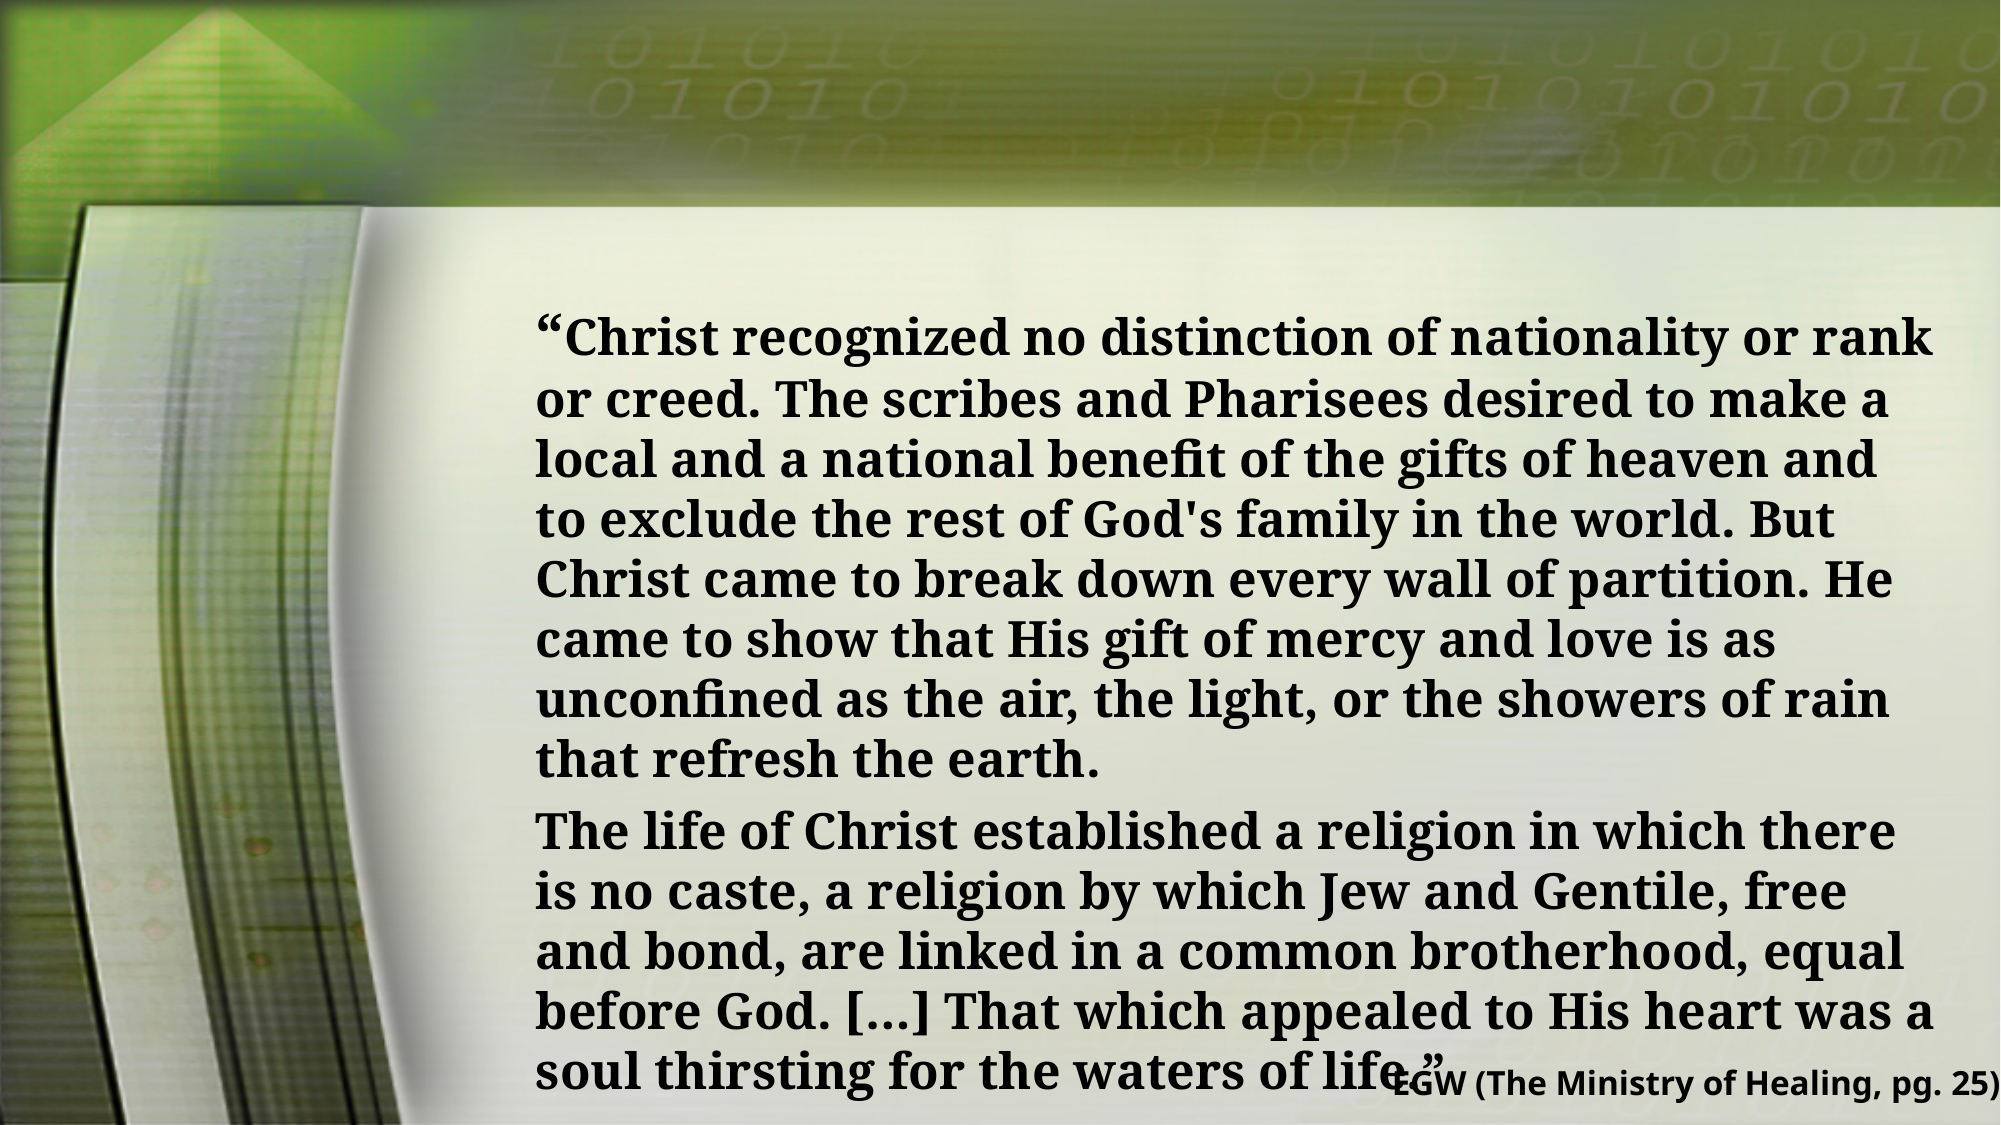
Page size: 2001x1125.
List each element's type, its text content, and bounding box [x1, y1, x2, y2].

picture [0, 0, 2001, 1125]
text_box EGW (The Ministry of Healing, pg. 25) [1377, 1054, 2000, 1110]
text_box “Christ recognized no distinction of nationality or rank or creed. The scribes and Pharisees desired to make a local and a national benefit of the gifts of heaven and to exclude the rest of God's family in the world. But Christ came to break down every wall of partition. He came to show that His gift of mercy and love is as unconfined as the air, the light, or the showers of rain that refresh the earth. The life of Christ established a religion in which there is no caste, a religion by which Jew and Gentile, free and bond, are linked in a common brotherhood, equal before God. […] That which appealed to His heart was a soul thirsting for the waters of life.” [521, 289, 1953, 1107]
